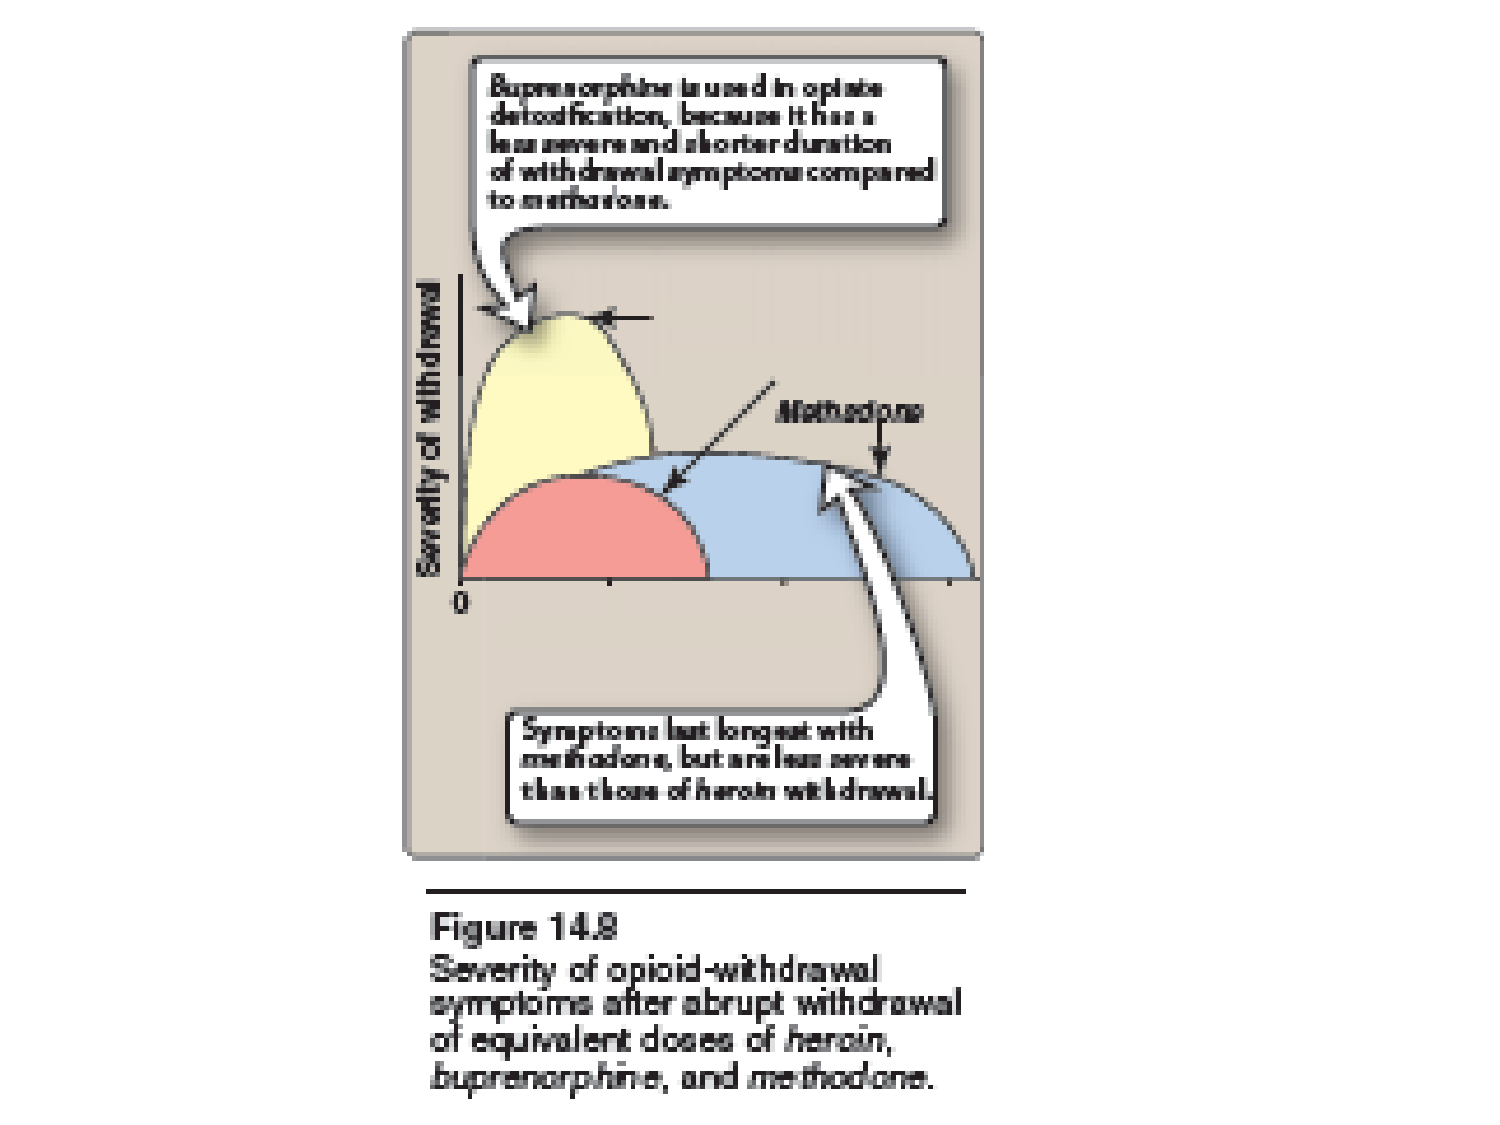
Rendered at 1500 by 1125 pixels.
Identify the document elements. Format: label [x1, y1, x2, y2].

list [374, 17, 1051, 1125]
